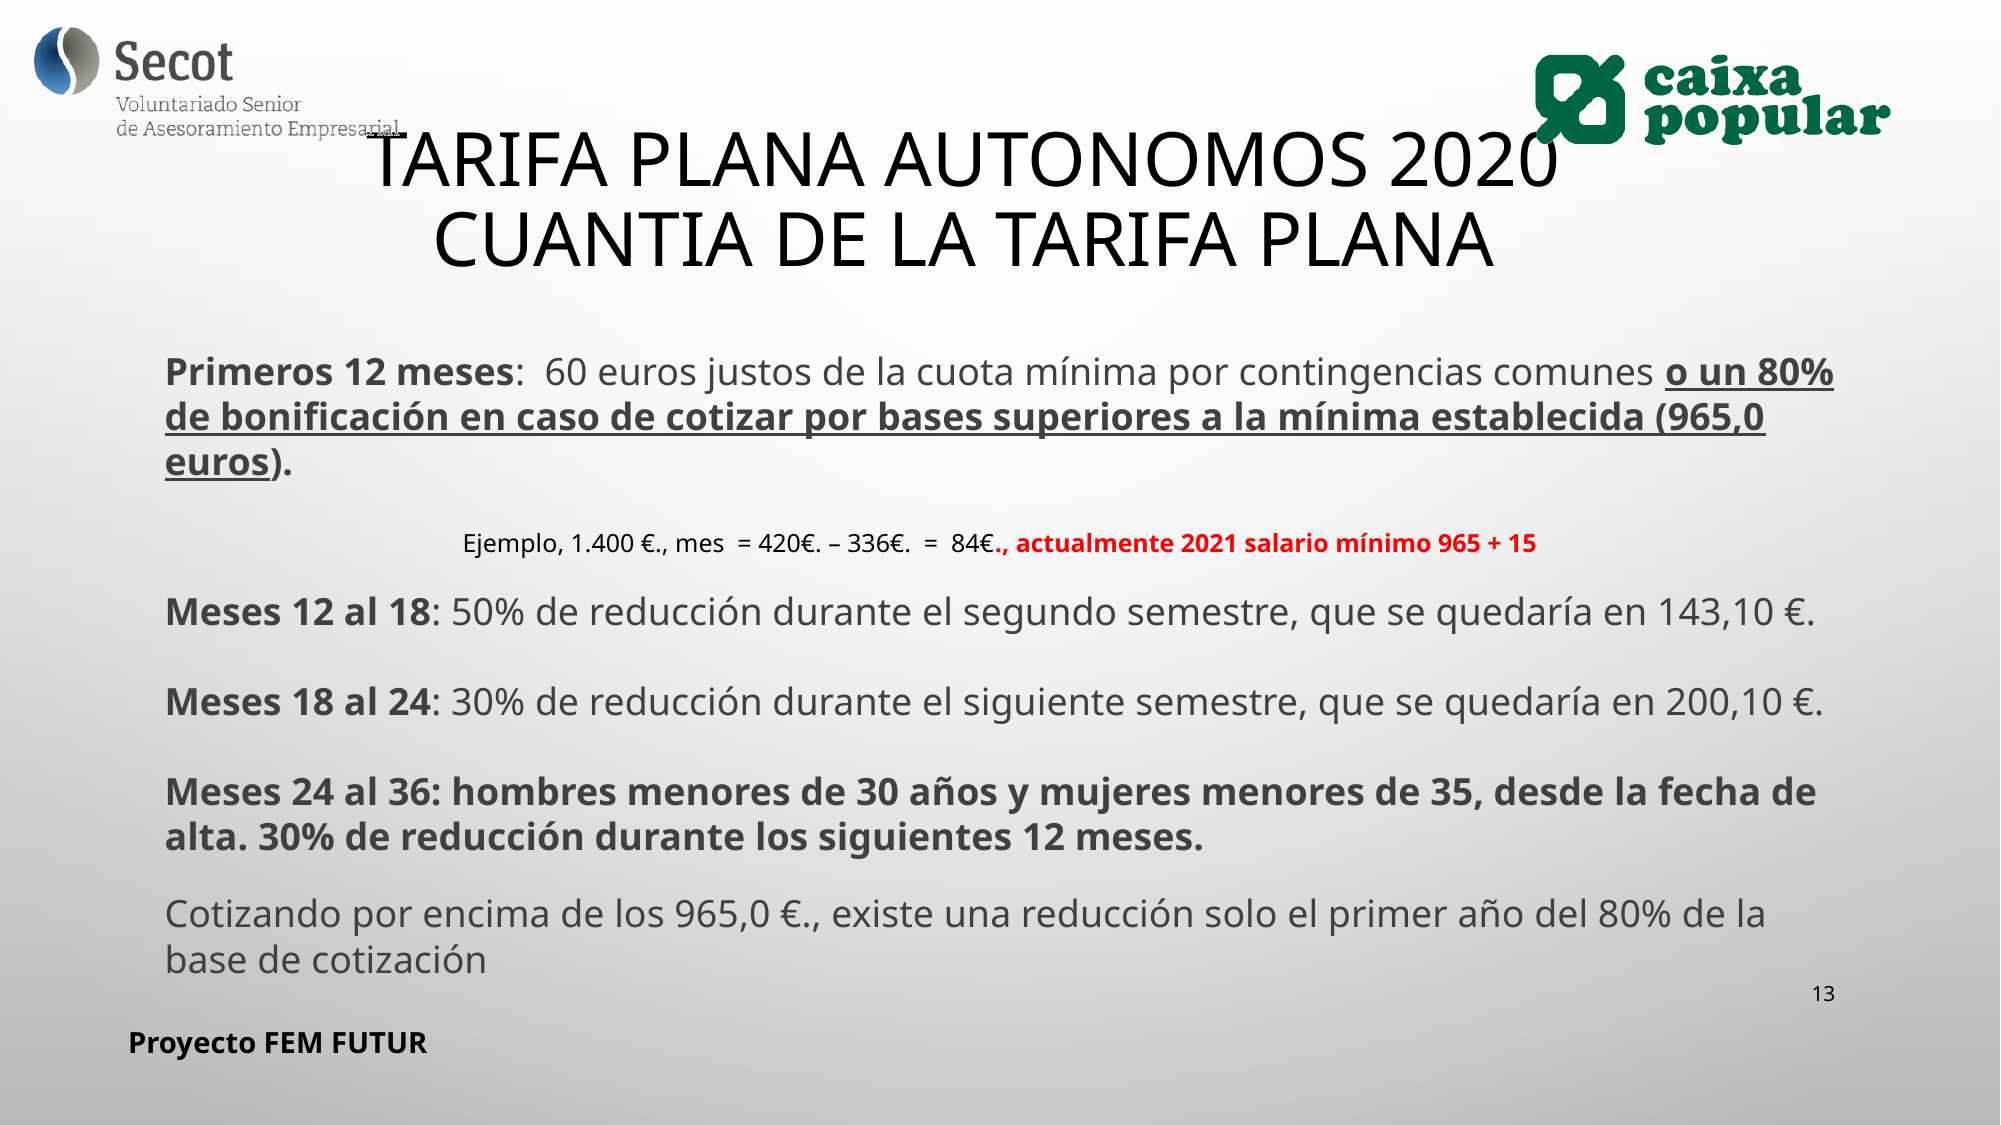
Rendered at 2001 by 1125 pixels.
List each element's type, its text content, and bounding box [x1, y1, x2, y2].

slide_number 13 [1724, 965, 1851, 1025]
title TARIFA PLANA AUTONOMOS 2020 CUANTIA DE LA TARIFA PLANA [113, 95, 1814, 309]
picture [0, 0, 2000, 1125]
list Primeros 12 meses: 60 euros justos de la cuota mínima por contingencias comunes o un 80% de bonificación en caso de cotizar por bases superiores a la mínima establecida (965,0 euros). Ejemplo, 1.400 €., mes = 420€. – 336€. = 84€., actualmente 2021 salario mínimo 965 + 15 Meses 12 al 18: 50% de reducción durante el segundo semestre, que se quedaría en 143,10 €. Meses 18 al 24: 30% de reducción durante el siguiente semestre, que se quedaría en 200,10 €. Meses 24 al 36: hombres menores de 30 años y mujeres menores de 35, desde la fecha de alta. 30% de reducción durante los siguientes 12 meses. Cotizando por encima de los 965,0 €., existe una reducción solo el primer año del 80% de la base de cotización [149, 340, 1851, 902]
text_box Proyecto FEM FUTUR [113, 1017, 443, 1068]
